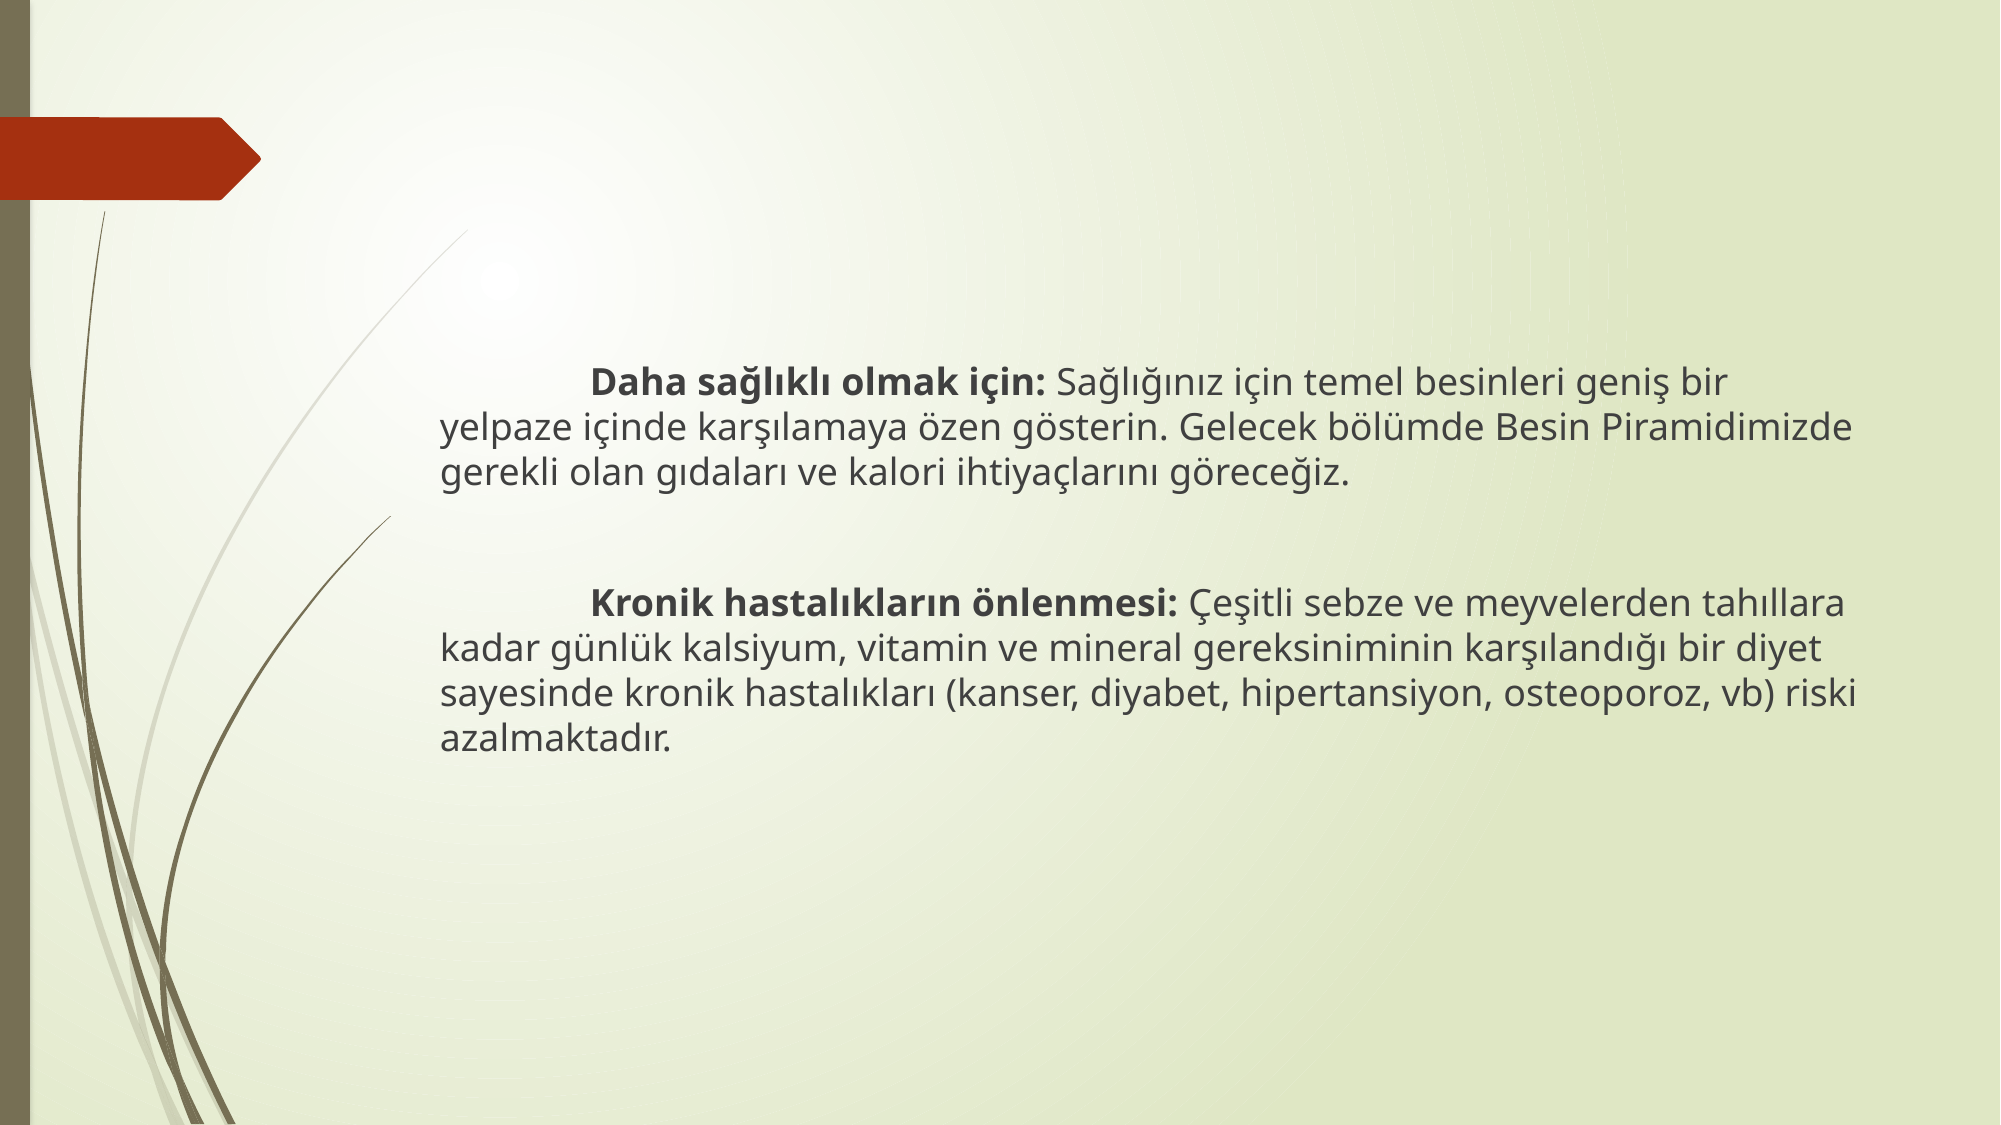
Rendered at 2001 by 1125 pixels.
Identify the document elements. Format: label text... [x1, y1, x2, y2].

list Daha sağlıklı olmak için: Sağlığınız için temel besinleri geniş bir yelpaze içinde karşılamaya özen gösterin. Gelecek bölümde Besin Piramidimizde gerekli olan gıdaları ve kalori ihtiyaçlarını göreceğiz. Kronik hastalıkların önlenmesi: Çeşitli sebze ve meyvelerden tahıllara kadar günlük kalsiyum, vitamin ve mineral gereksiniminin karşılandığı bir diyet sayesinde kronik hastalıkları (kanser, diyabet, hipertansiyon, osteoporoz, vb) riski azalmaktadır. [424, 350, 1888, 970]
